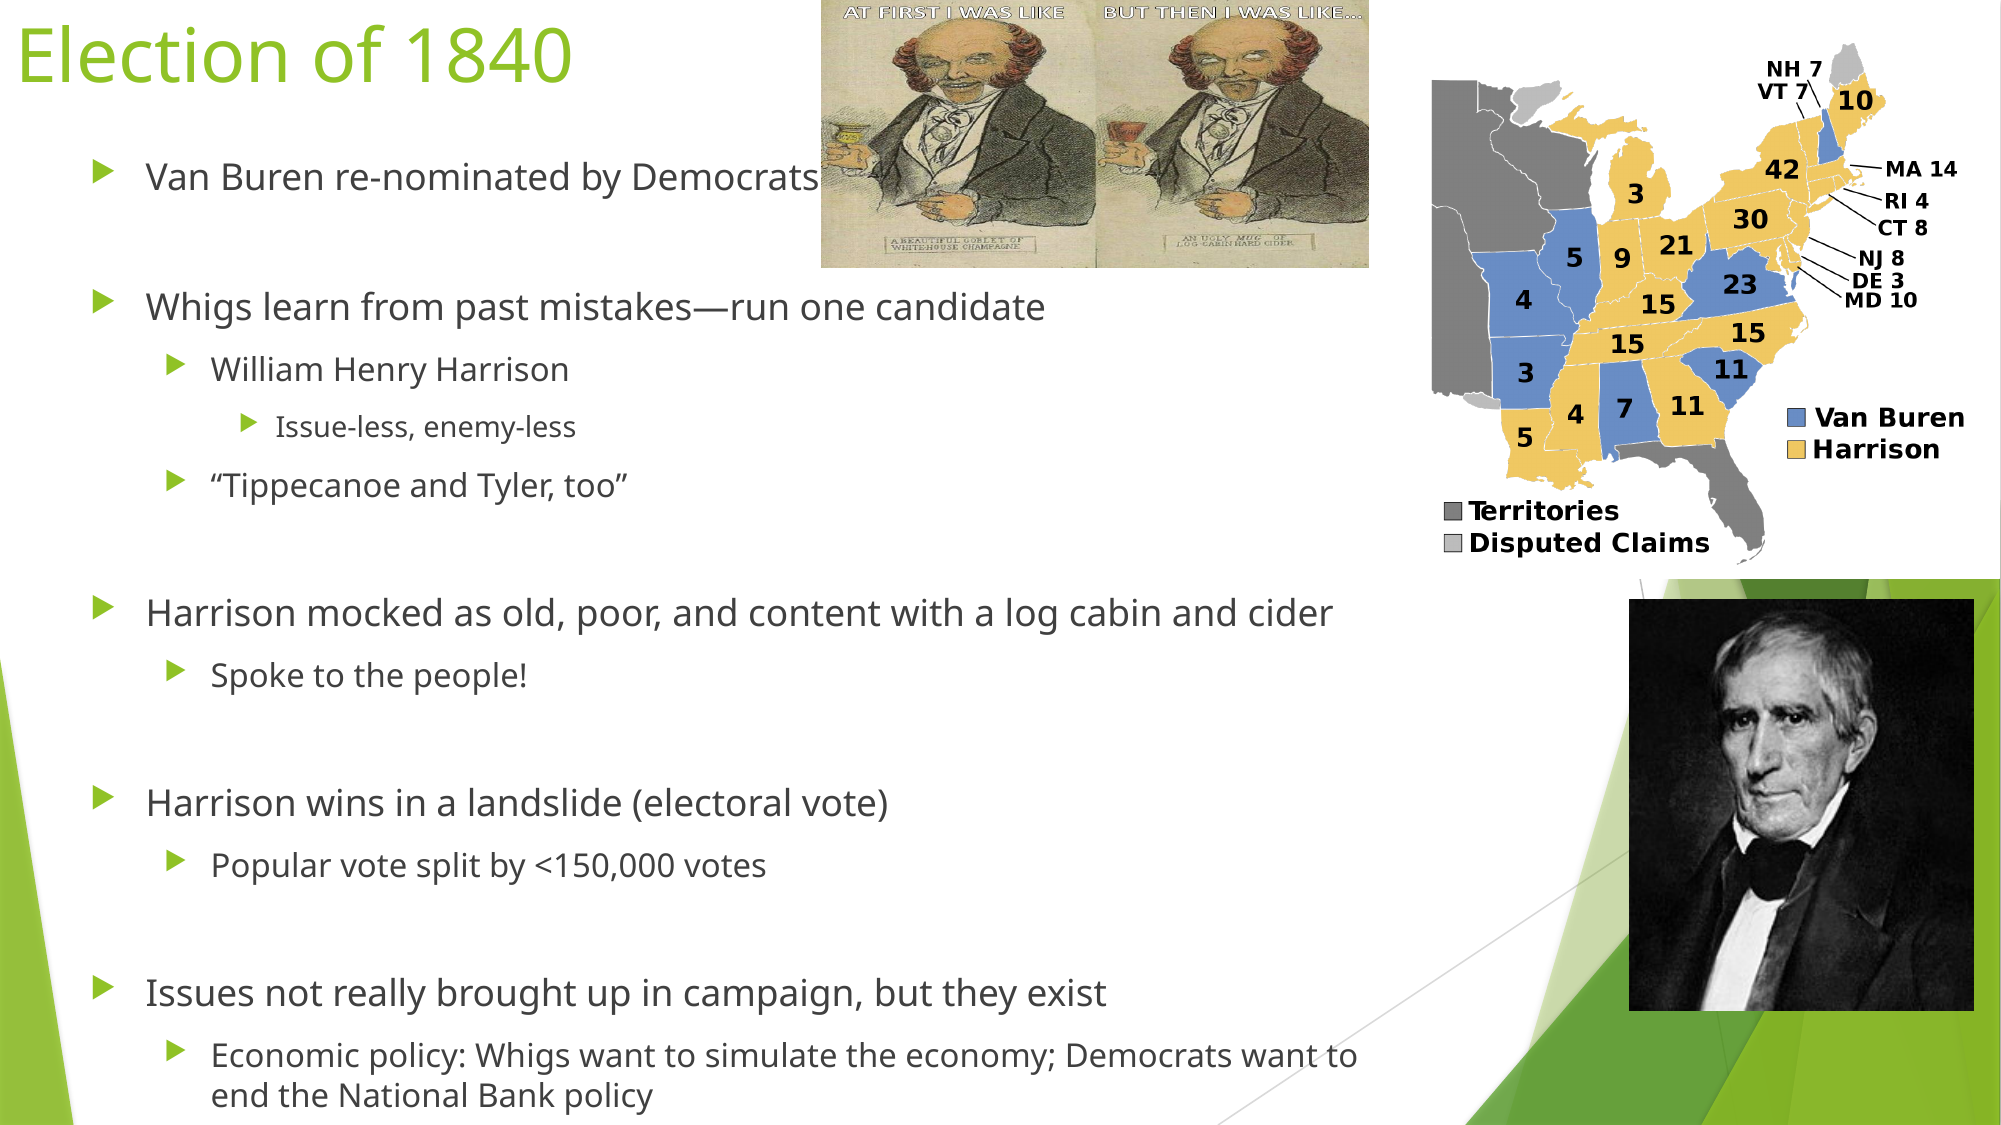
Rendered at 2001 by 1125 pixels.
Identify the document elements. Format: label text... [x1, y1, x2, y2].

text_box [1258, 0, 2000, 578]
picture [820, 0, 1369, 269]
picture [1629, 599, 1974, 1012]
title Election of 1840 [0, 0, 818, 217]
list Van Buren re-nominated by Democrats Whigs learn from past mistakes—run one candidate William Henry Harrison Issue-less, enemy-less “Tippecanoe and Tyler, too” Harrison mocked as old, poor, and content with a log cabin and cider Spoke to the people! Harrison wins in a landslide (electoral vote) Popular vote split by <150,000 votes Issues not really brought up in campaign, but they exist Economic policy: Whigs want to simulate the economy; Democrats want to end the National Bank policy [75, 146, 1404, 1125]
